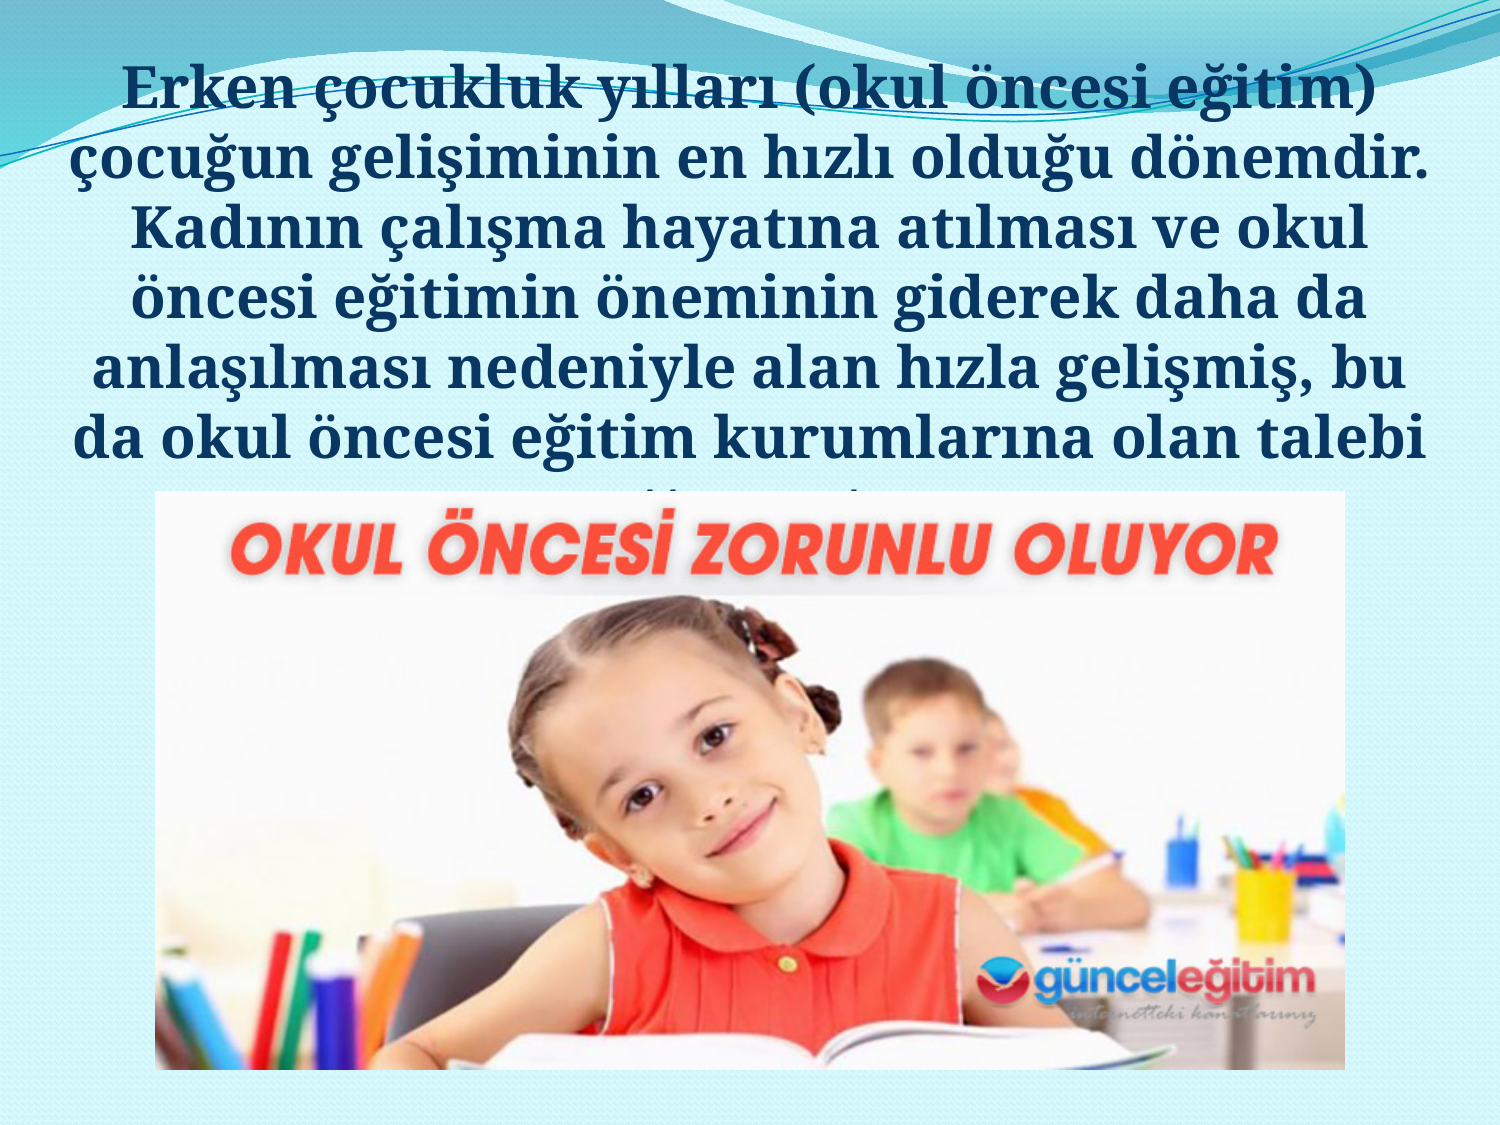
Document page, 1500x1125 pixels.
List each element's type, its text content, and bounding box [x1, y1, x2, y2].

text_box Erken çocukluk yılları (okul öncesi eğitim) çocuğun gelişiminin en hızlı olduğu dönemdir. Kadının çalışma hayatına atılması ve okul öncesi eğitimin öneminin giderek daha da anlaşılması nedeniyle alan hızla gelişmiş, bu da okul öncesi eğitim kurumlarına olan talebi arttırmıştır. [41, 42, 1459, 548]
picture [155, 491, 1345, 1070]
